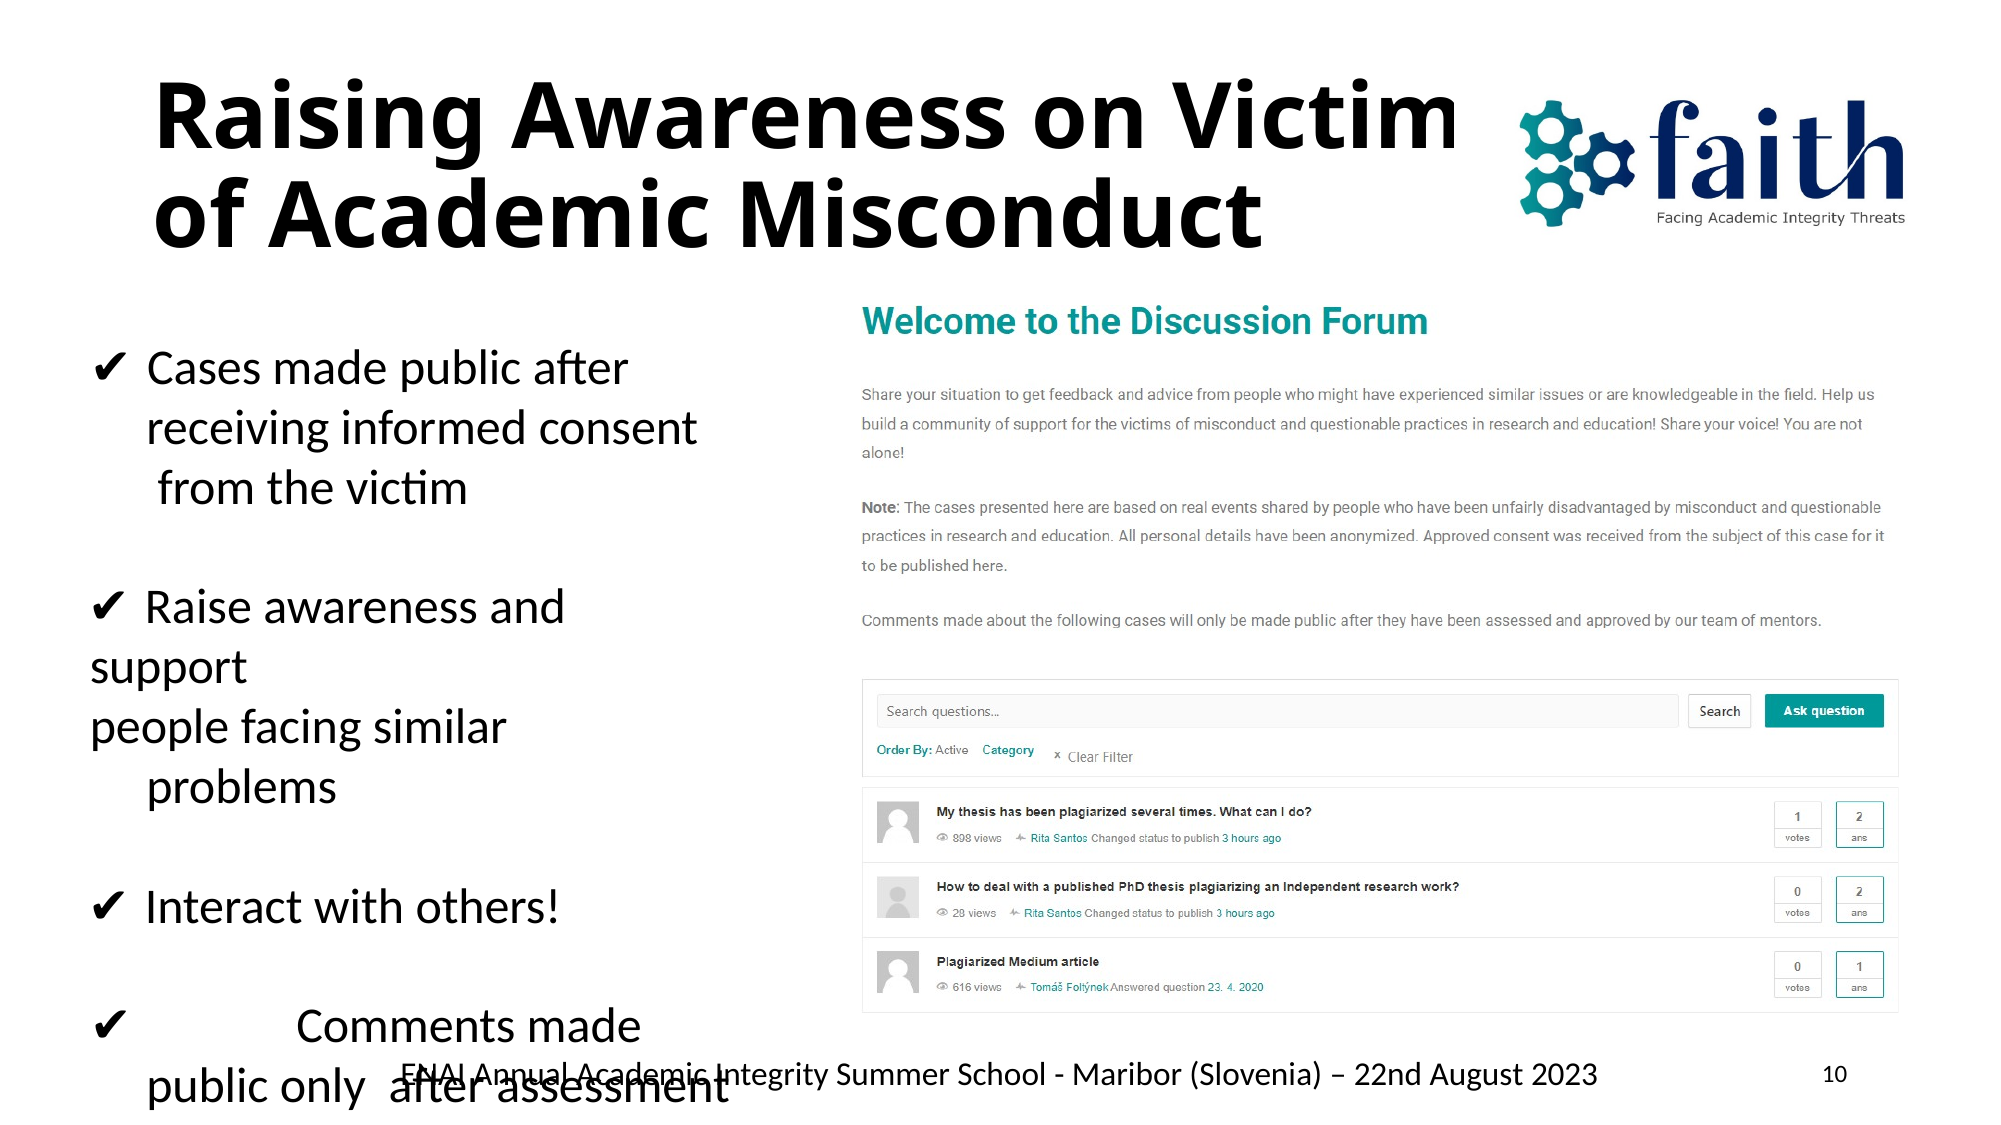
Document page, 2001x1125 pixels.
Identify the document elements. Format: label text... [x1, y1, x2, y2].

text_box ✔ Cases made public after receiving informed consent from the victim ✔ Raise awareness and support people facing similar problems ✔ Interact with others! ✔ Comments made public only after assessment of content [87, 332, 772, 1125]
title Raising Awareness on Victims of Academic Misconduct [137, 59, 1454, 278]
picture [861, 305, 1899, 1013]
slide_number 10 [1412, 1042, 1863, 1103]
picture [1454, 0, 1980, 278]
footer ENAI Annual Academic Integrity Summer School - Maribor (Slovenia) – 22nd August 2023 [772, 1041, 1653, 1102]
